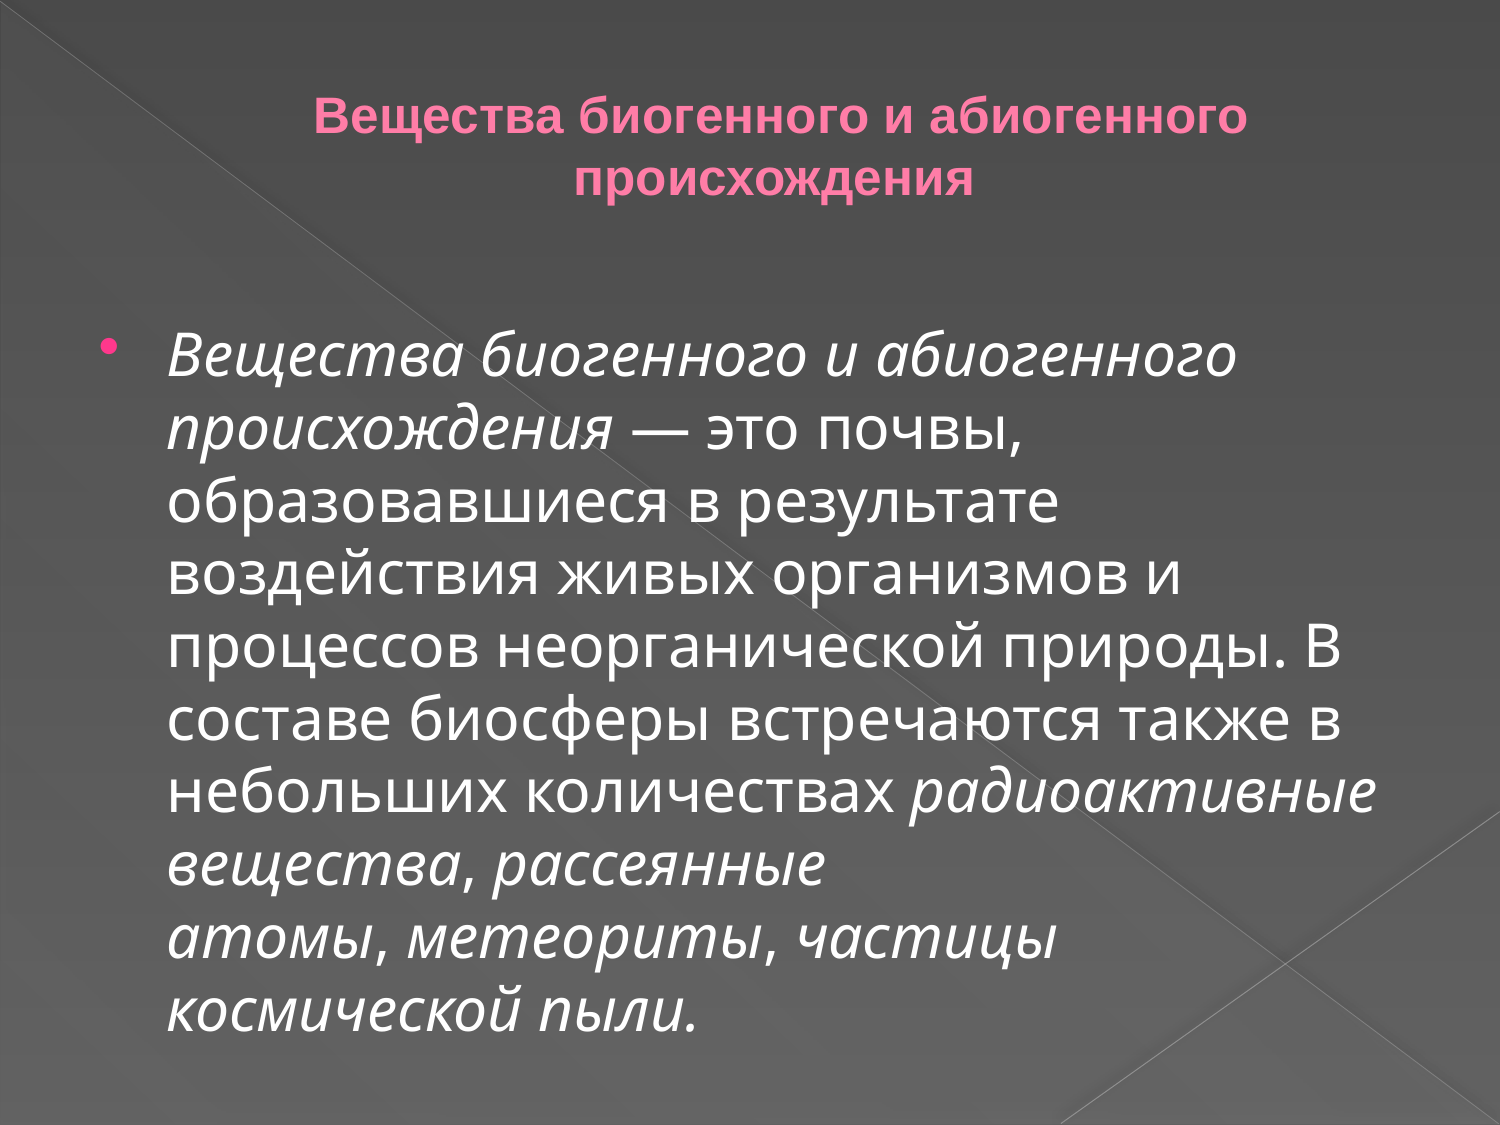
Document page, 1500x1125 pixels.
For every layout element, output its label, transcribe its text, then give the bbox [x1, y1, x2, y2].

list Вещества биогенного и абиогенного происхождения — это почвы, образовавшиеся в результате воздействия живых организмов и процессов неорганической природы. В составе биосферы встречаются также в небольших количествах радиоактивные вещества, рассеянные атомы, метеориты, частицы космической пыли. [75, 308, 1425, 1059]
title Вещества биогенного и абиогенного происхождения [75, 23, 1425, 274]
